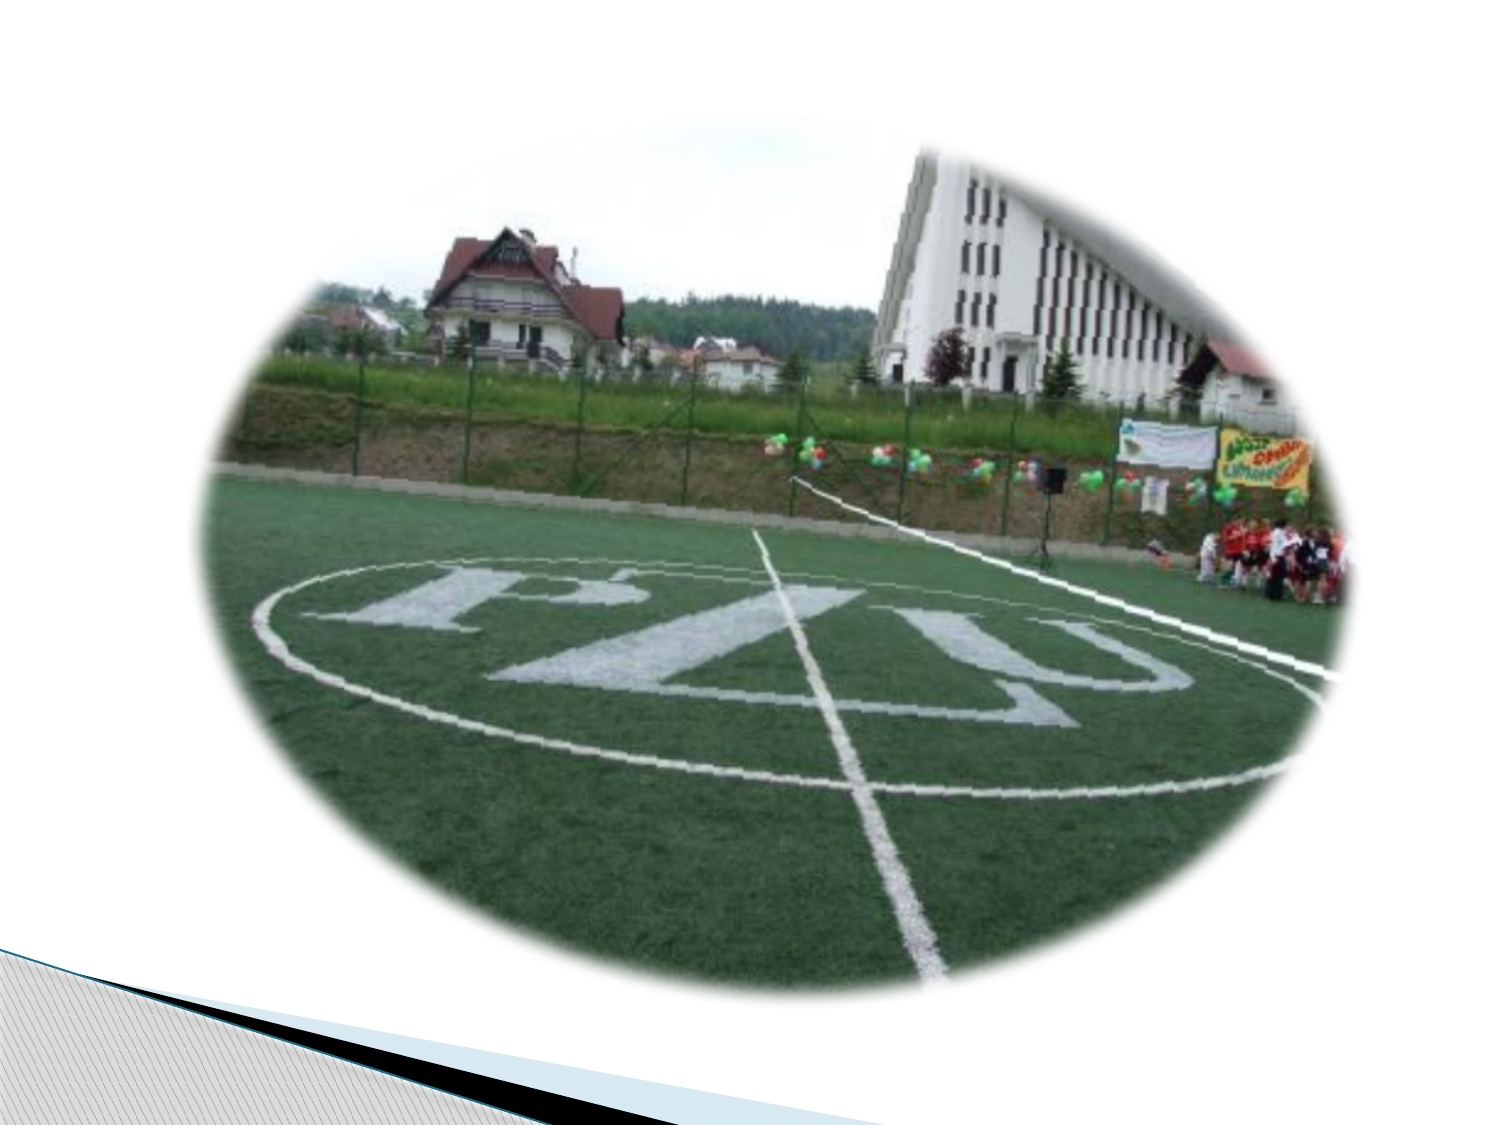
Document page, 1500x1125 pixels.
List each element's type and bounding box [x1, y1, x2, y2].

list [182, 114, 1365, 1009]
